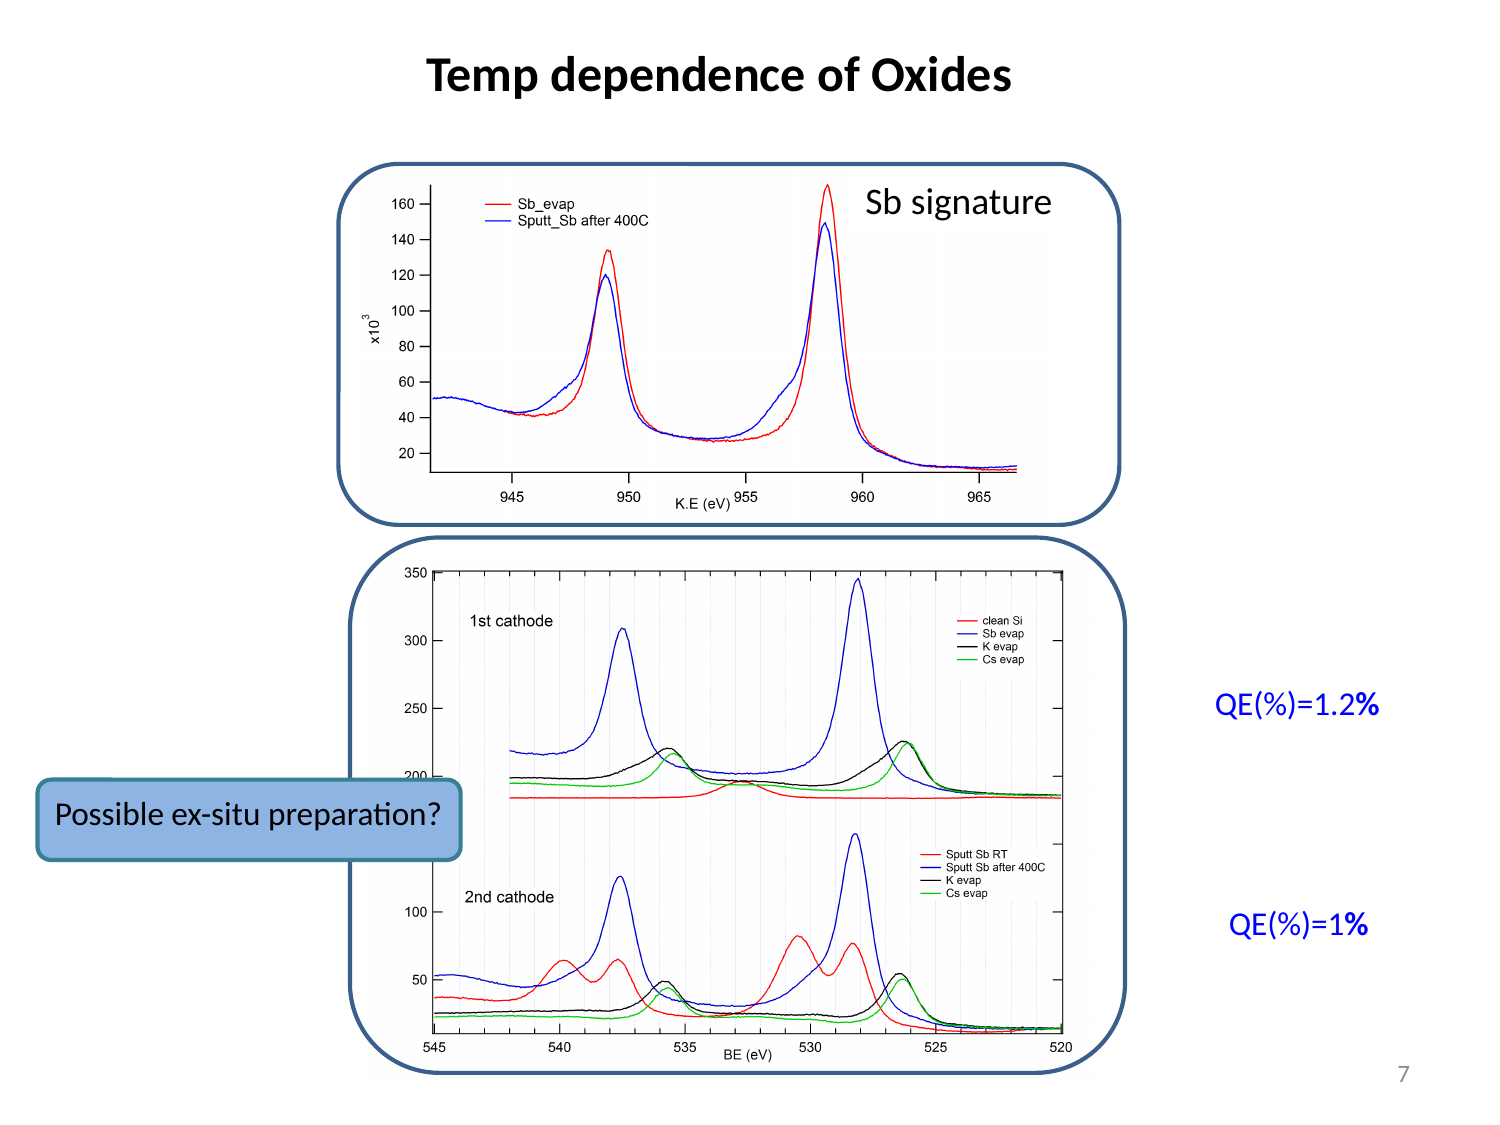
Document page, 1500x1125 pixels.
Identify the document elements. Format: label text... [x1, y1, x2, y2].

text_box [349, 537, 1413, 1083]
slide_number 7 [1074, 1042, 1425, 1103]
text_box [290, 139, 1149, 546]
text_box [37, 779, 461, 861]
text_box Temp dependence of Oxides [411, 34, 1028, 109]
